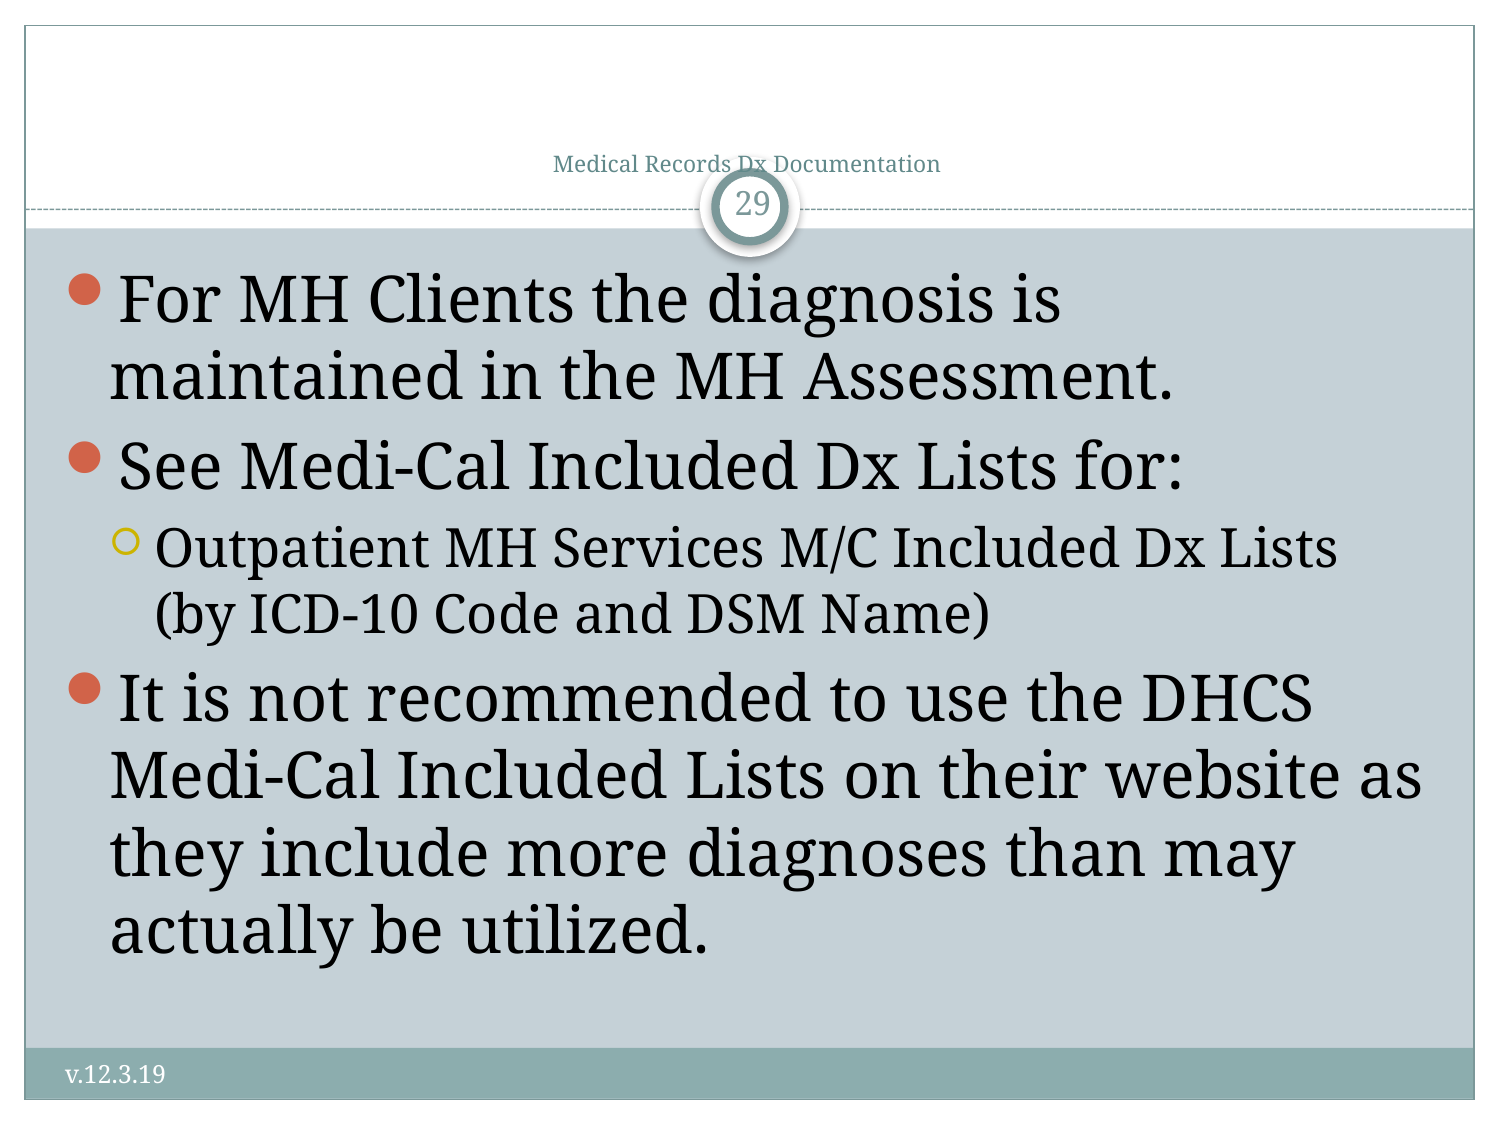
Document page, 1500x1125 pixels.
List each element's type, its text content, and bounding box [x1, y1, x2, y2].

list For MH Clients the diagnosis is maintained in the MH Assessment. See Medi-Cal Included Dx Lists for: Outpatient MH Services M/C Included Dx Lists (by ICD-10 Code and DSM Name) It is not recommended to use the DHCS Medi-Cal Included Lists on their website as they include more diagnoses than may actually be utilized. [49, 250, 1445, 1001]
footer v.12.3.19 [50, 1051, 638, 1112]
title Medical Records Dx Documentation [50, 87, 1450, 212]
slide_number 29 [715, 168, 791, 241]
